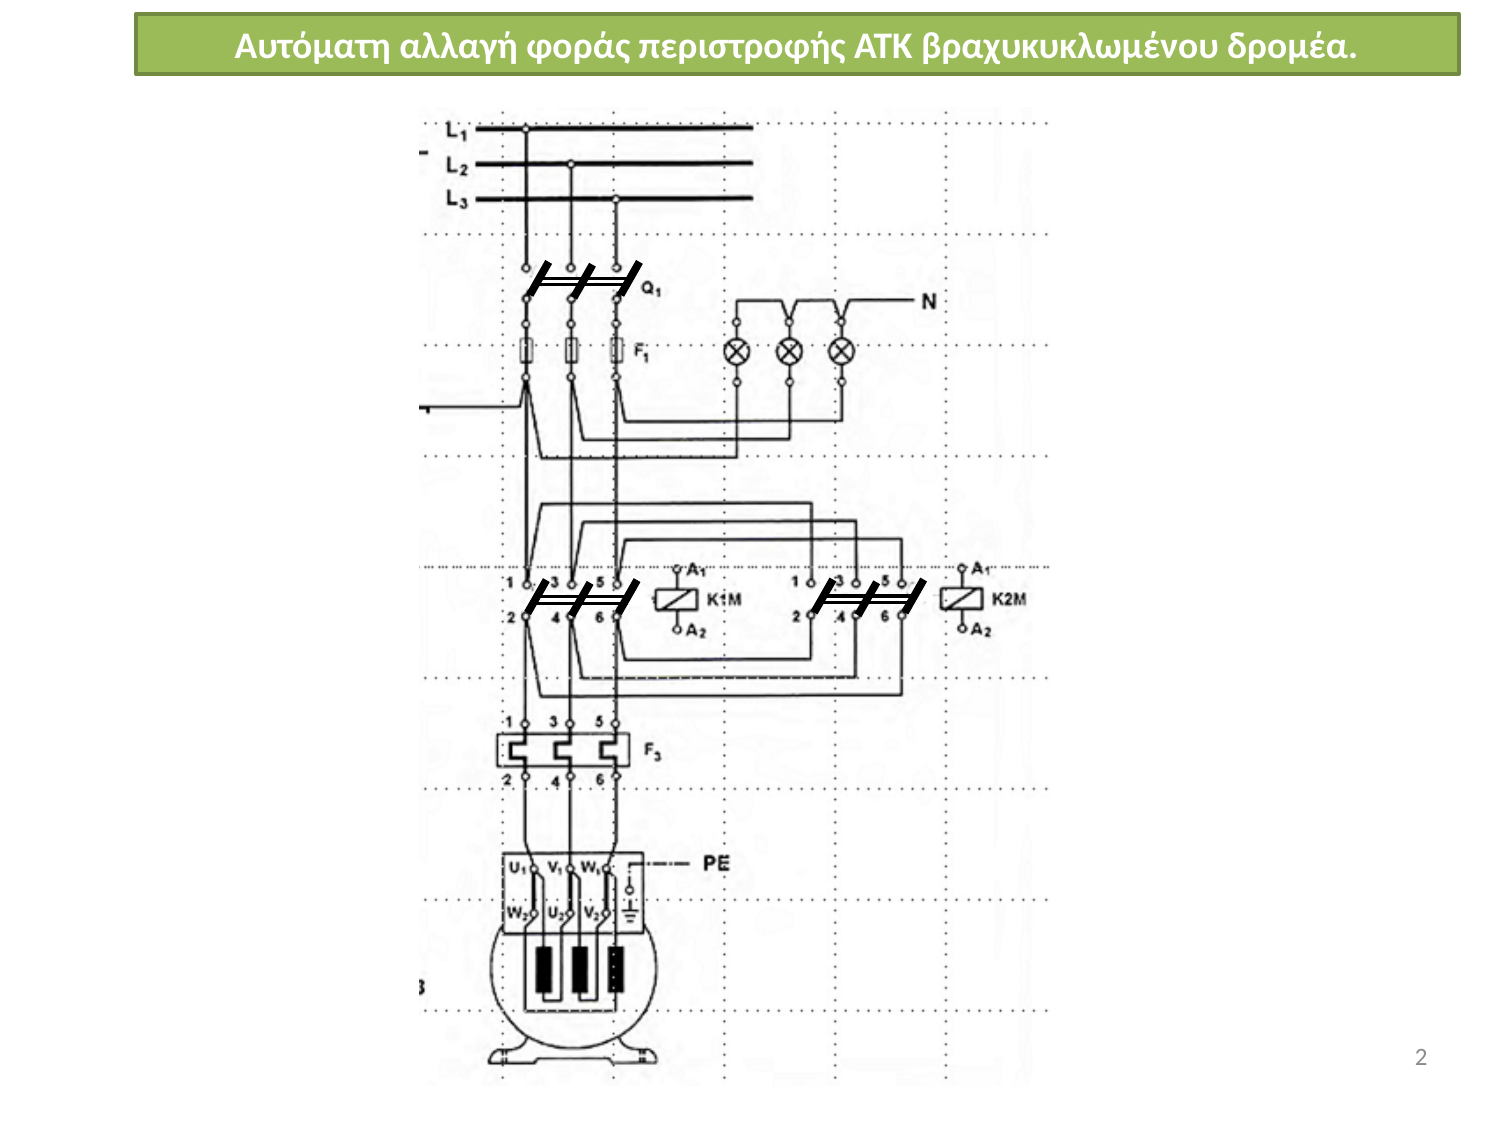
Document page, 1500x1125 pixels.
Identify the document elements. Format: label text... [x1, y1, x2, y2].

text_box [904, 579, 924, 613]
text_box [857, 581, 877, 616]
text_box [527, 579, 547, 614]
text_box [573, 264, 593, 298]
text_box Αυτόματη αλλαγή φοράς περιστροφής ΑΤΚ βραχυκυκλωμένου δρομέα. [134, 12, 1461, 76]
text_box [529, 261, 549, 296]
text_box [571, 582, 591, 616]
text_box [618, 579, 638, 614]
slide_number 2 [1092, 1025, 1443, 1086]
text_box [813, 579, 834, 613]
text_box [620, 261, 640, 296]
picture [418, 107, 1051, 1086]
